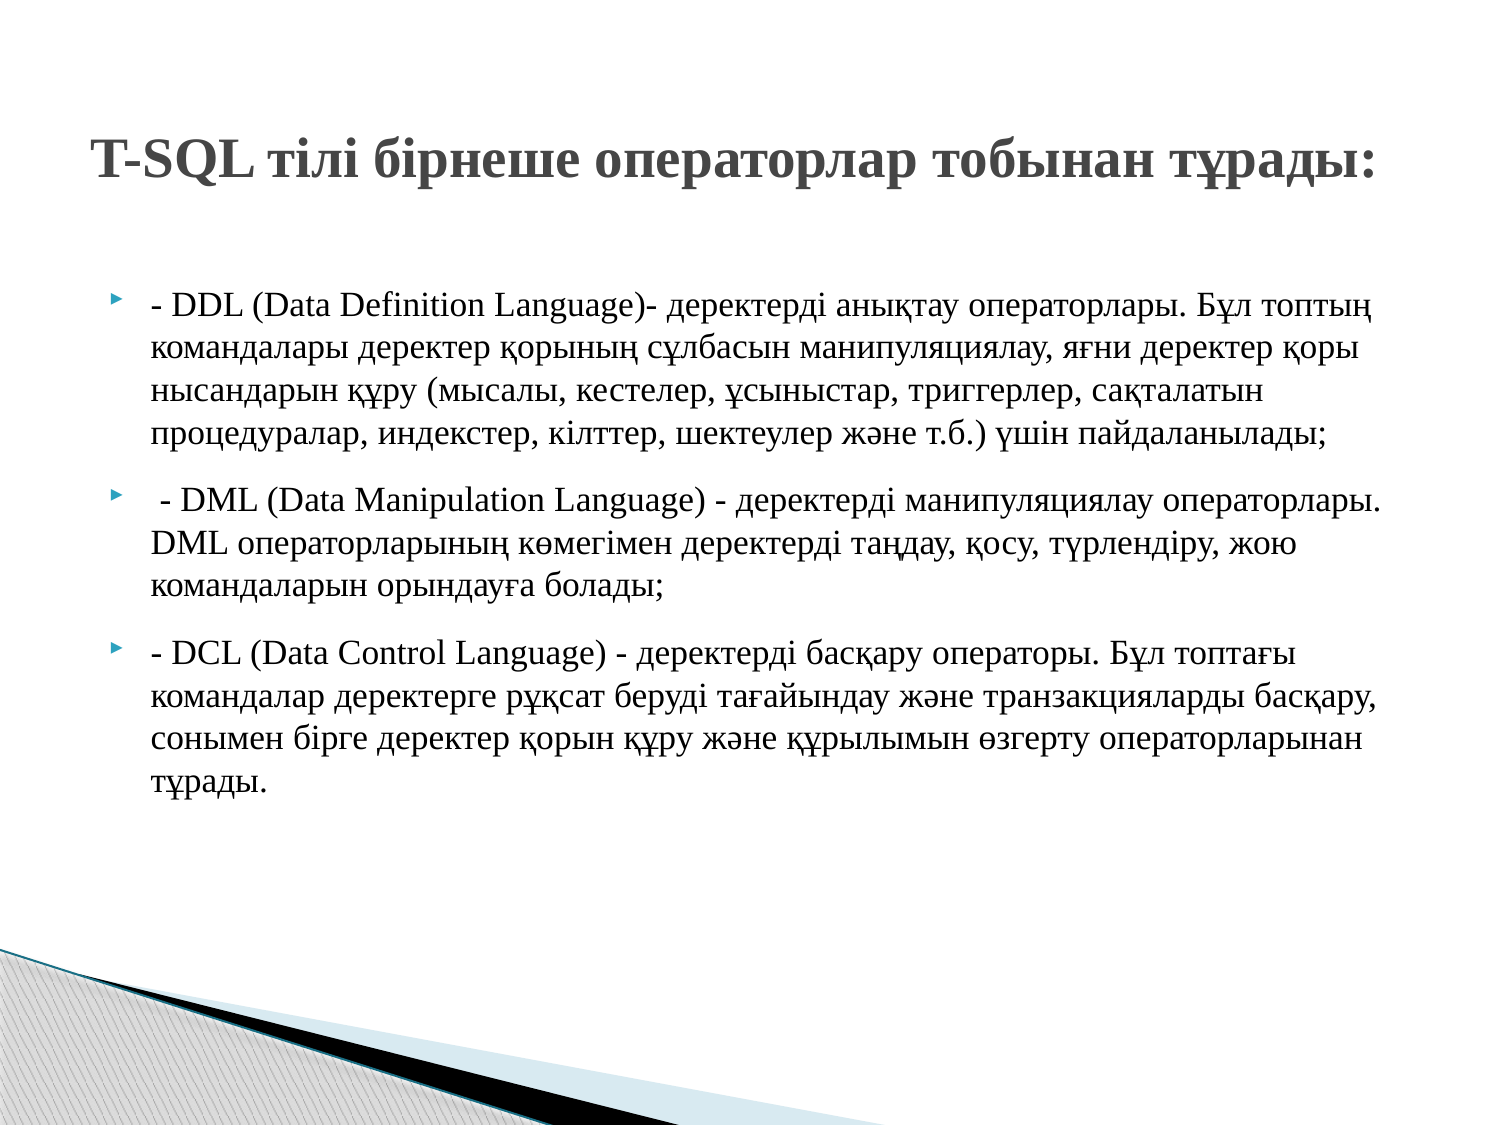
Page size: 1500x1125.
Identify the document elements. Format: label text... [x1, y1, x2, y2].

title T-SQL тілі бірнеше операторлар тобынан тұрады: [75, 90, 1426, 220]
list - DDL (Data Definition Language)- деректерді анықтау операторлары. Бұл топтың командалары деректер қорының сұлбасын манипуляциялау, яғни деректер қоры нысандарын құру (мысалы, кестелер, ұсыныстар, триггерлер, сақталатын процедуралар, индекстер, кілттер, шектеулер және т.б.) үшін пайдаланылады; - DML (Data Manipulation Language) - деректерді манипуляциялау операторлары. DML операторларының көмегімен деректерді таңдау, қосу, түрлендіру, жою командаларын орындауға болады; - DCL (Data Control Language) - деректерді басқару операторы. Бұл топтағы командалар деректерге рұқсат беруді тағайындау және транзакцияларды басқару, сонымен бірге деректер қорын құру және құрылымын өзгерту операторларынан тұрады. [75, 273, 1426, 858]
